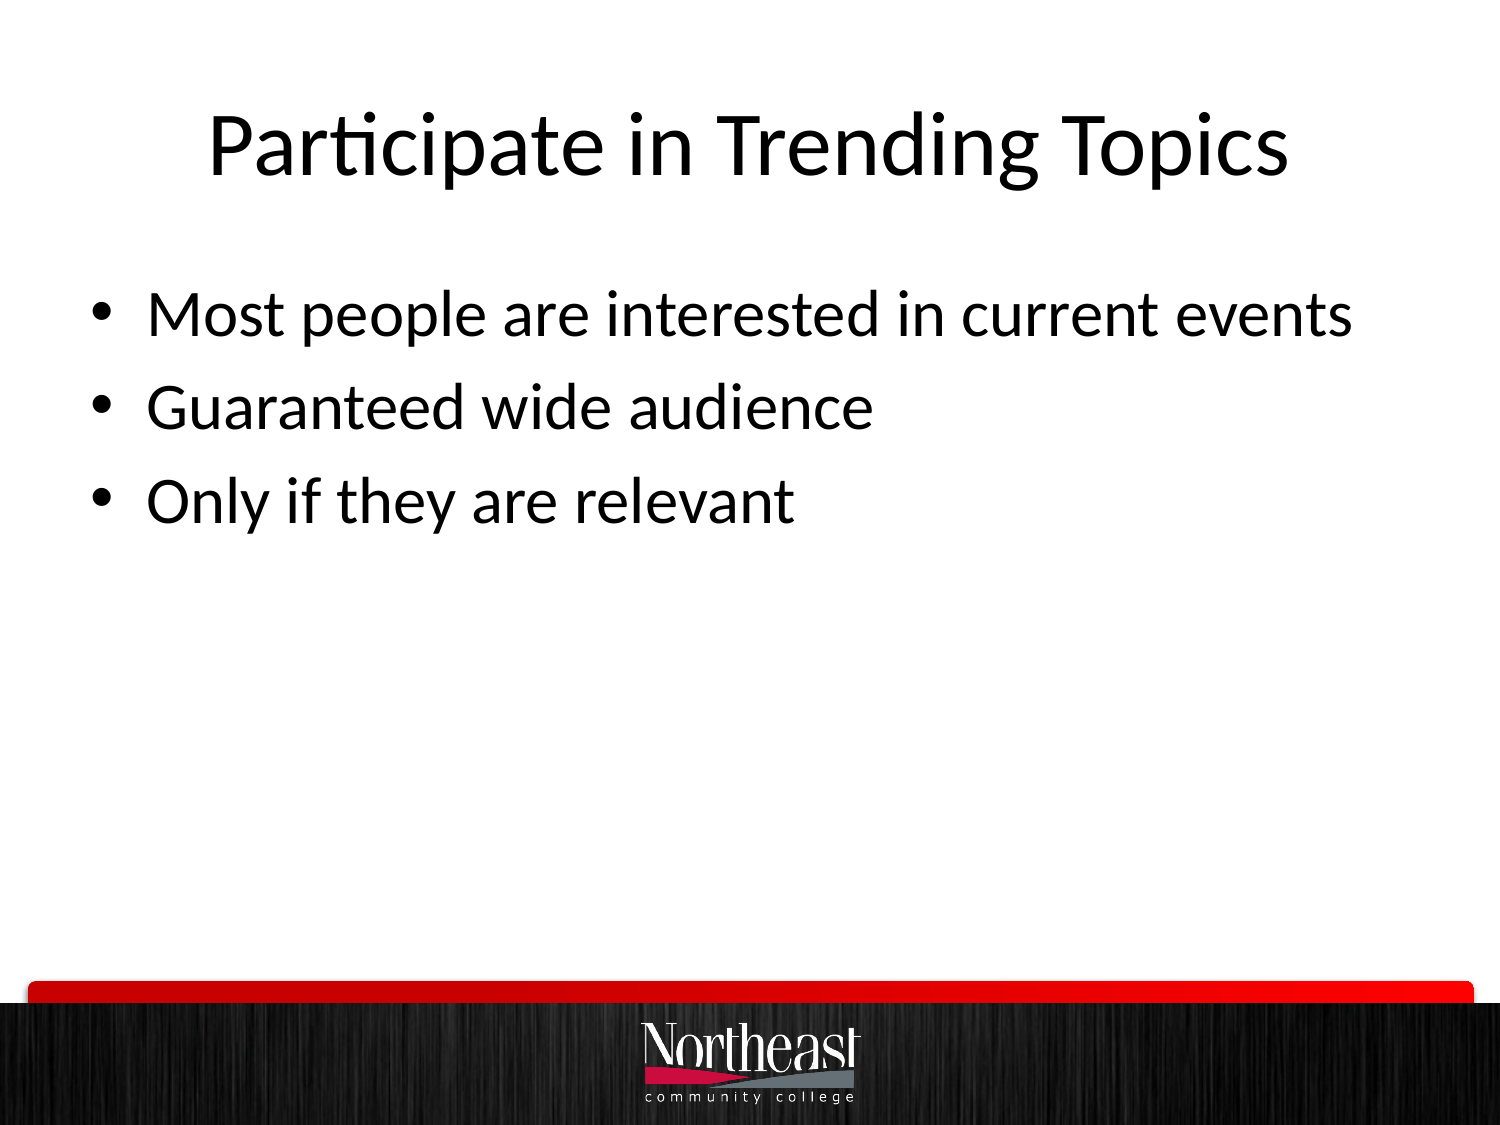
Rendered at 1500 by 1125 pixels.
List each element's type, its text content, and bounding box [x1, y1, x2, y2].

picture [0, 1003, 1500, 1125]
title Participate in Trending Topics [75, 45, 1425, 233]
list Most people are interested in current events Guaranteed wide audience Only if they are relevant [75, 262, 1425, 960]
